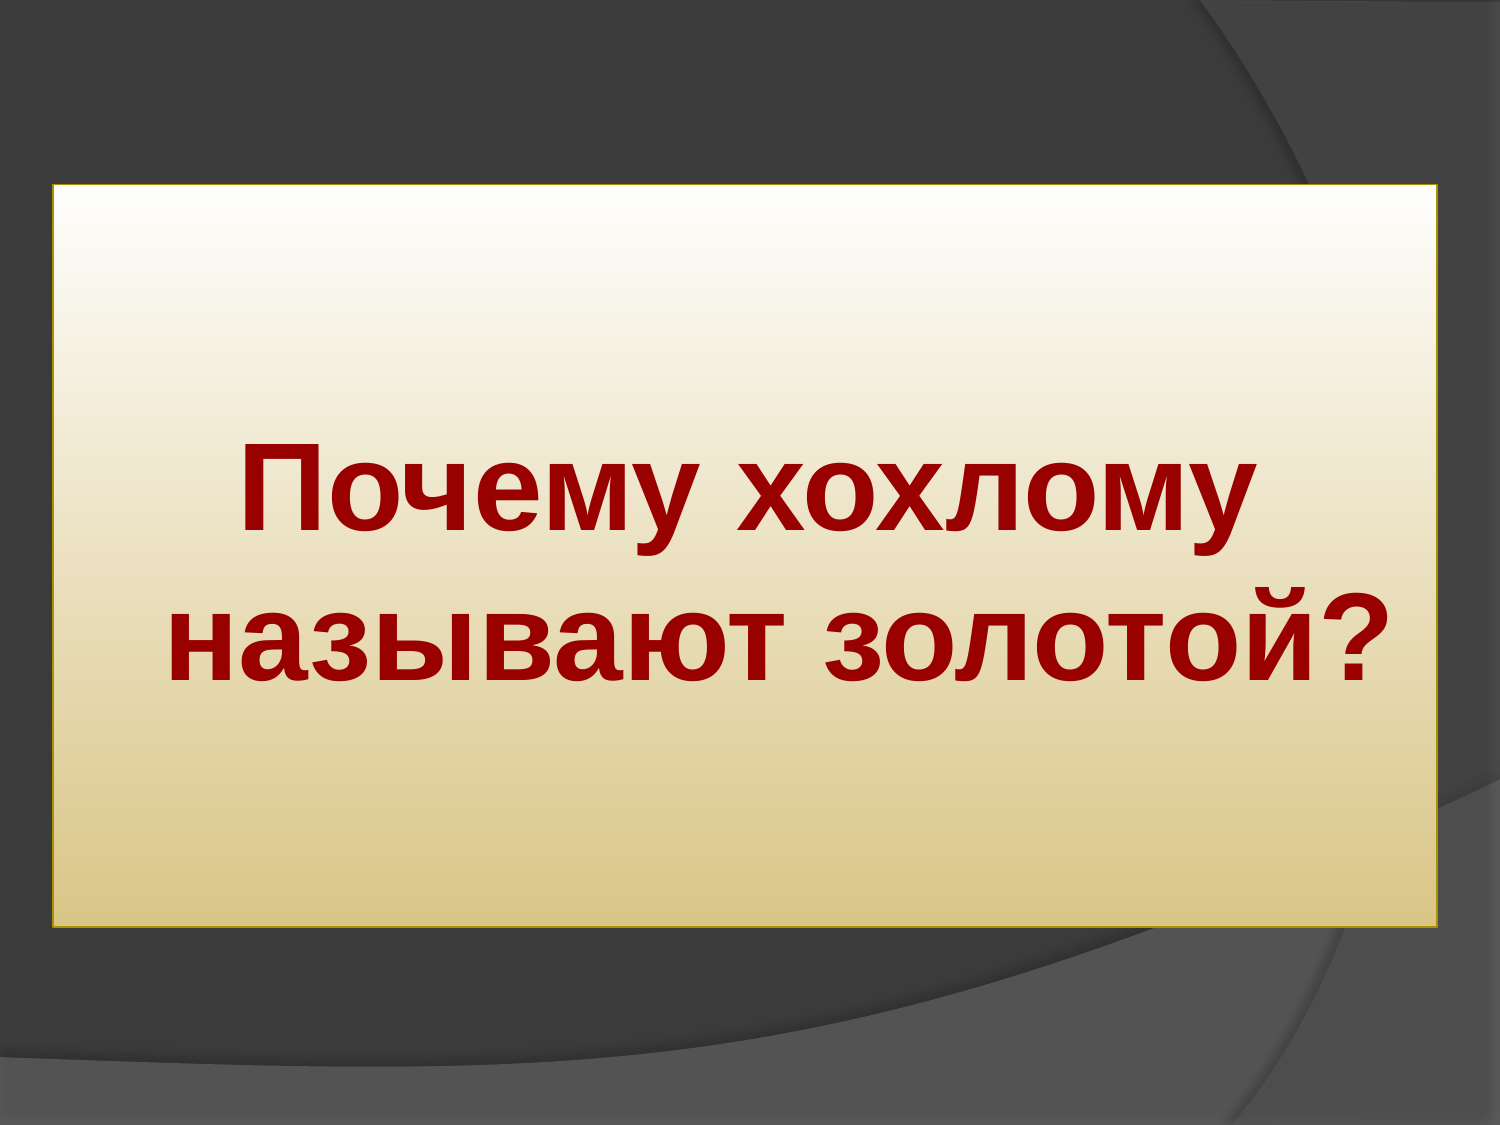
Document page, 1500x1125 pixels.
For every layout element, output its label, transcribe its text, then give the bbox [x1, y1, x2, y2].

list Почему хохлому называют золотой? [52, 184, 1438, 928]
